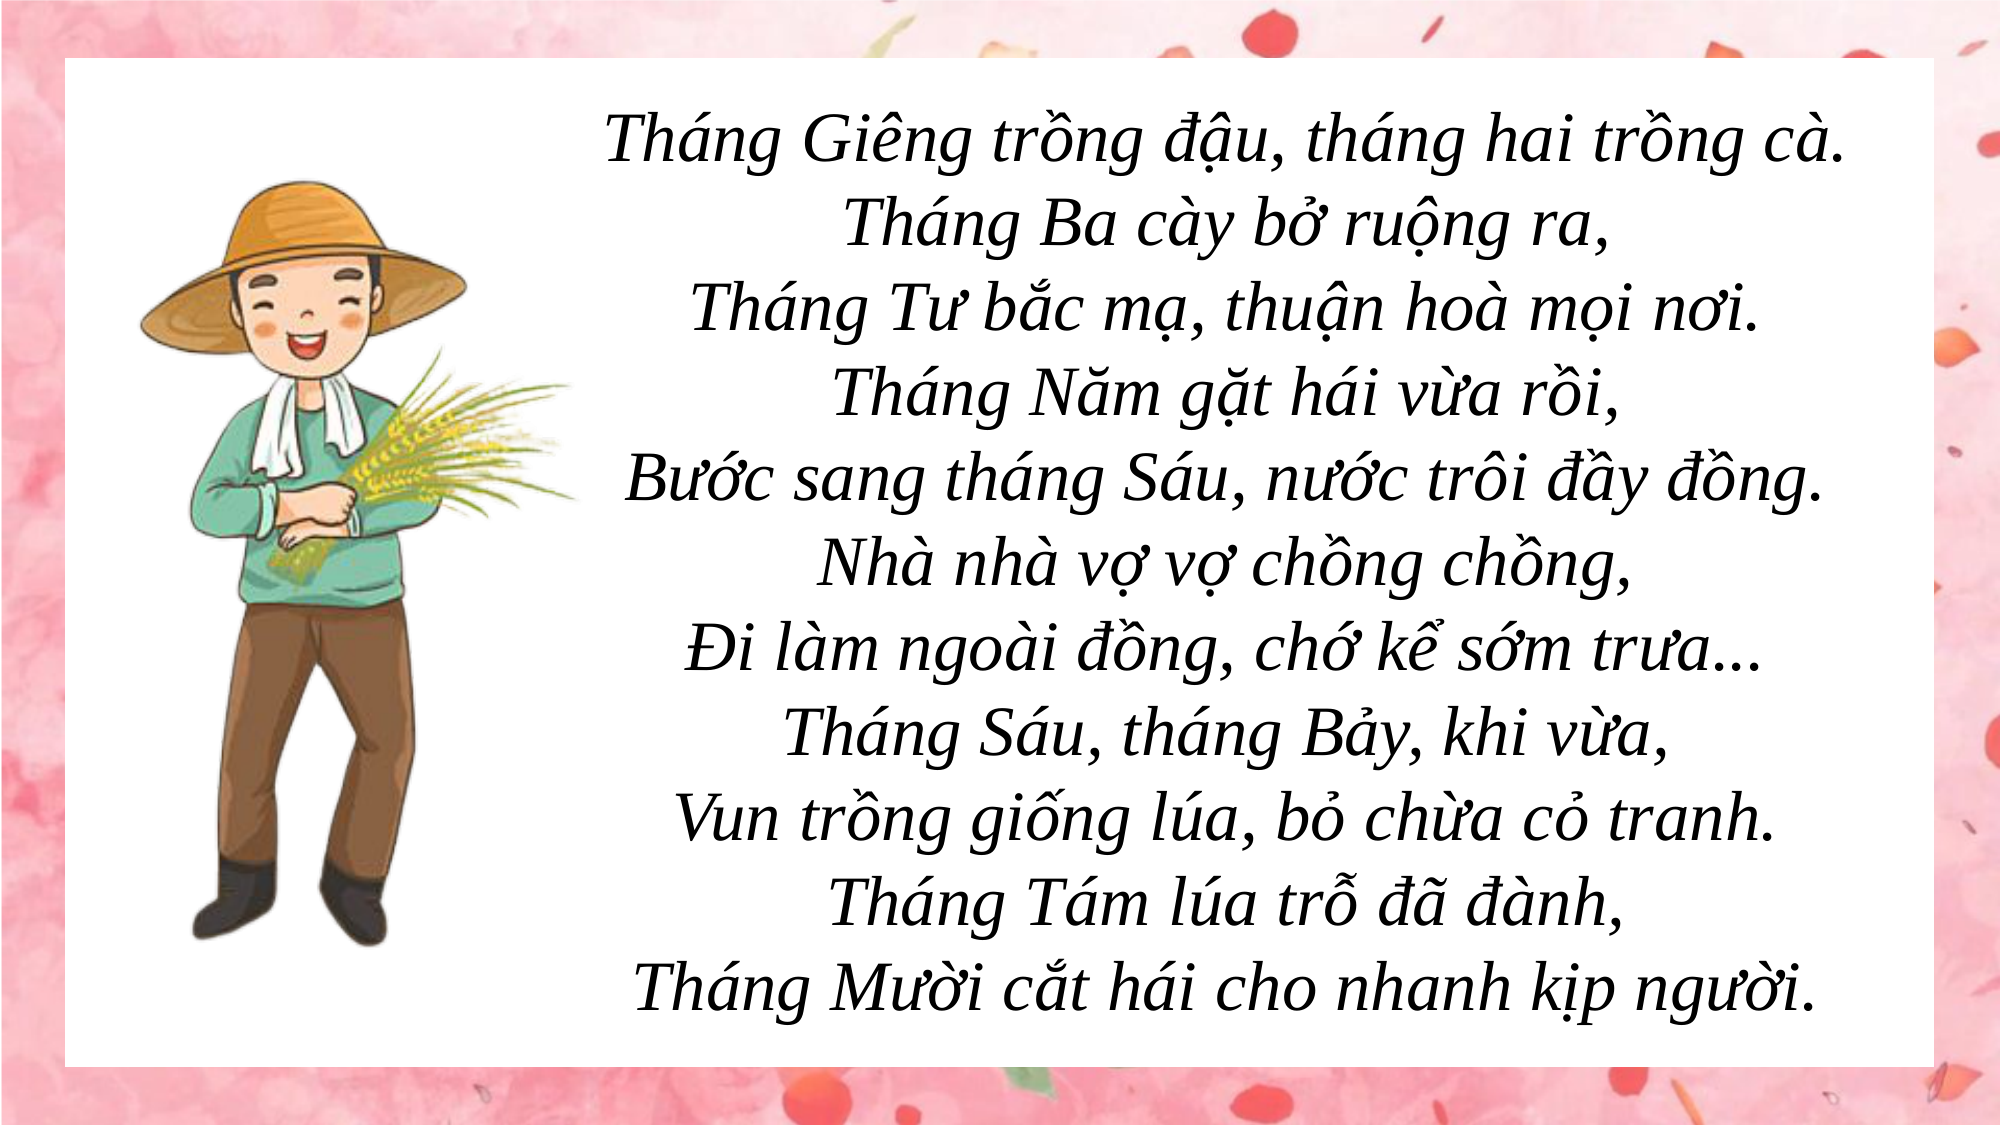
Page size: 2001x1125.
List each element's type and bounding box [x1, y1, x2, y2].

picture [0, 163, 706, 989]
text_box [0, 0, 2000, 1125]
